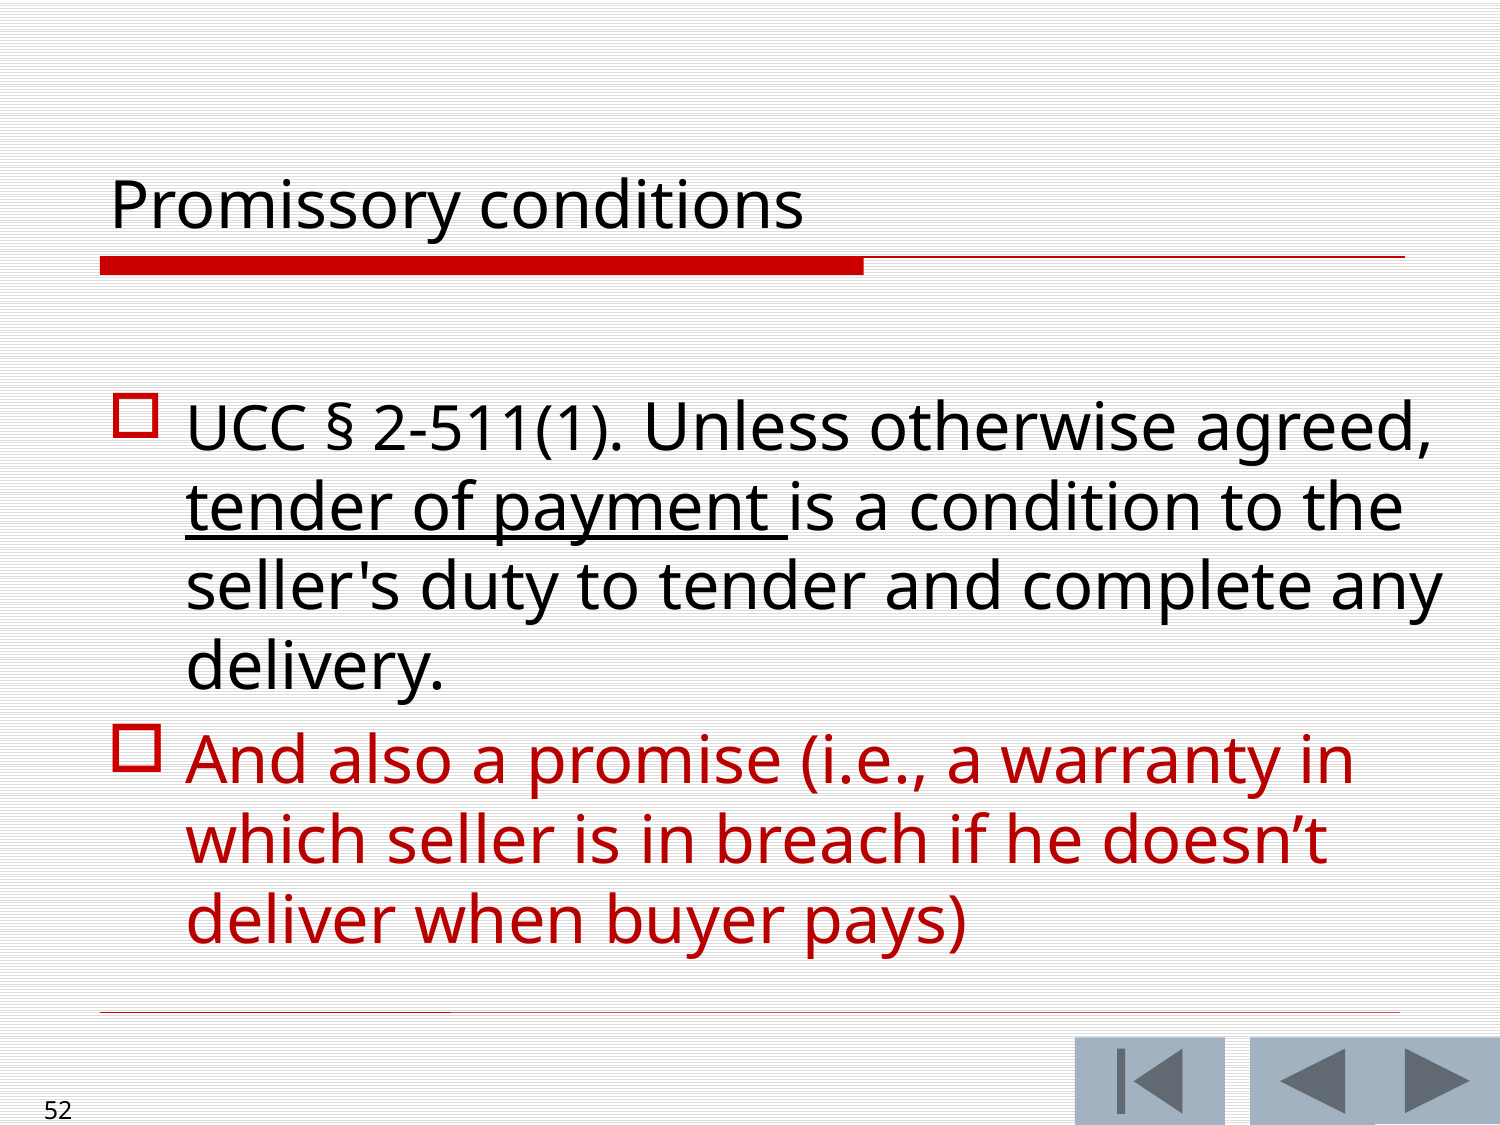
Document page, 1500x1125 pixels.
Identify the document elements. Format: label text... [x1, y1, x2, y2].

title Promissory conditions [94, 50, 1407, 250]
list UCC § 2-511(1). Unless otherwise agreed, tender of payment is a condition to the seller's duty to tender and complete any delivery. And also a promise (i.e., a warranty in which seller is in breach if he doesn’t deliver when buyer pays) [92, 287, 1463, 988]
slide_number 52 [0, 1086, 88, 1125]
